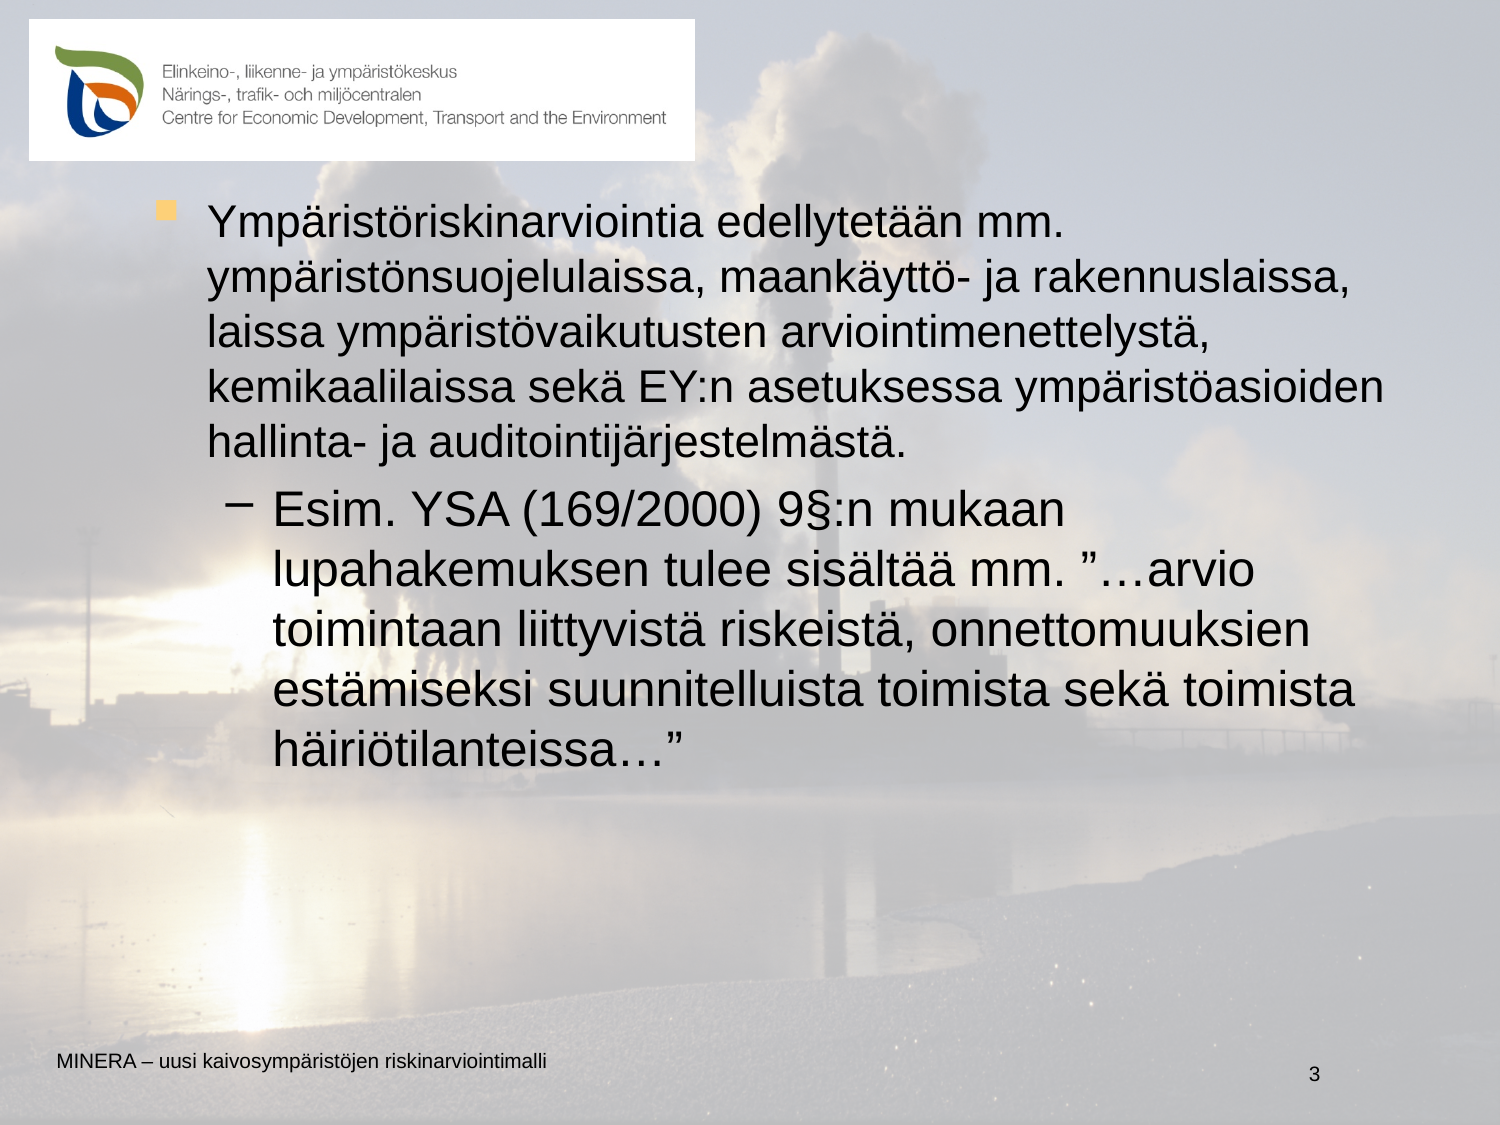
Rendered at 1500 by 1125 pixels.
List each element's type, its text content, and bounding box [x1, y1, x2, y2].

list Ympäristöriskinarviointia edellytetään mm. ympäristönsuojelulaissa, maankäyttö- ja rakennuslaissa, laissa ympäristövaikutusten arviointimenettelystä, kemikaalilaissa sekä EY:n asetuksessa ympäristöasioiden hallinta- ja auditointijärjestelmästä. Esim. YSA (169/2000) 9§:n mukaan lupahakemuksen tulee sisältää mm. ”…arvio toimintaan liittyvistä riskeistä, onnettomuuksien estämiseksi suunnitelluista toimista sekä toimista häiriötilanteissa…” [135, 184, 1413, 988]
picture [29, 19, 695, 161]
footer MINERA – uusi kaivosympäristöjen riskinarviointimalli [41, 1042, 1085, 1103]
slide_number 3 [1269, 1042, 1336, 1103]
